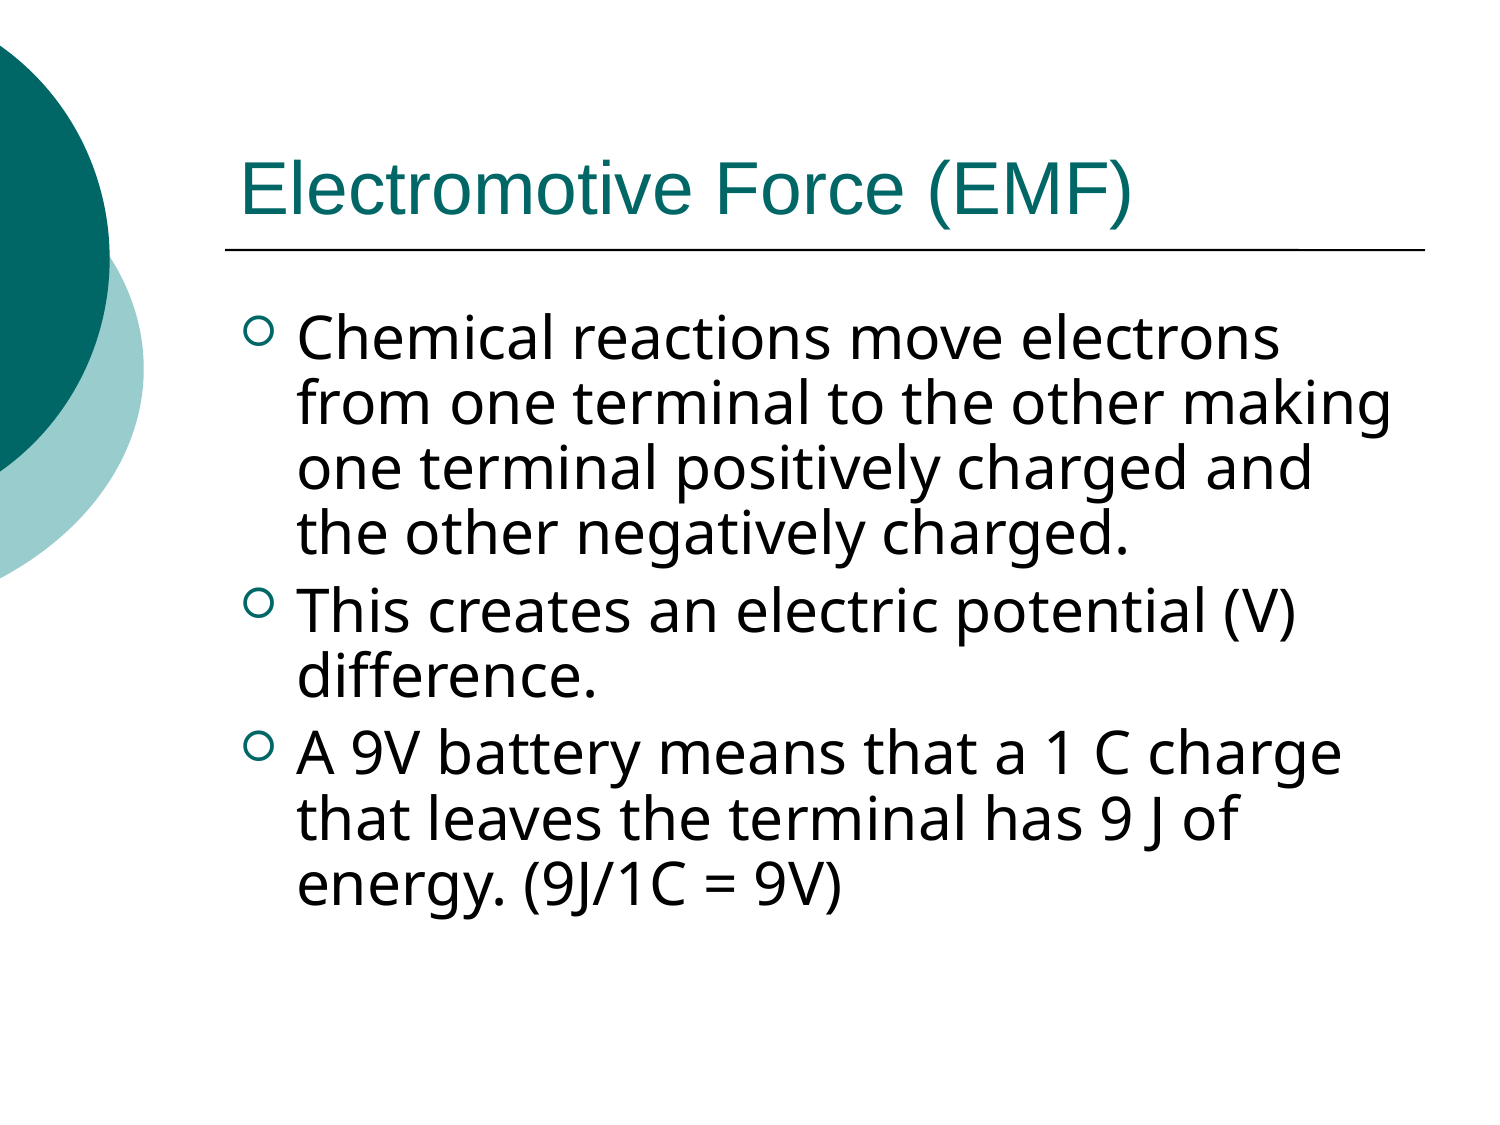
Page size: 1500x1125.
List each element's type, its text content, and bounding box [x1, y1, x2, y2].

title Electromotive Force (EMF) [224, 49, 1425, 238]
list Chemical reactions move electrons from one terminal to the other making one terminal positively charged and the other negatively charged. This creates an electric potential (V) difference. A 9V battery means that a 1 C charge that leaves the terminal has 9 J of energy. (9J/1C = 9V) [224, 299, 1425, 975]
